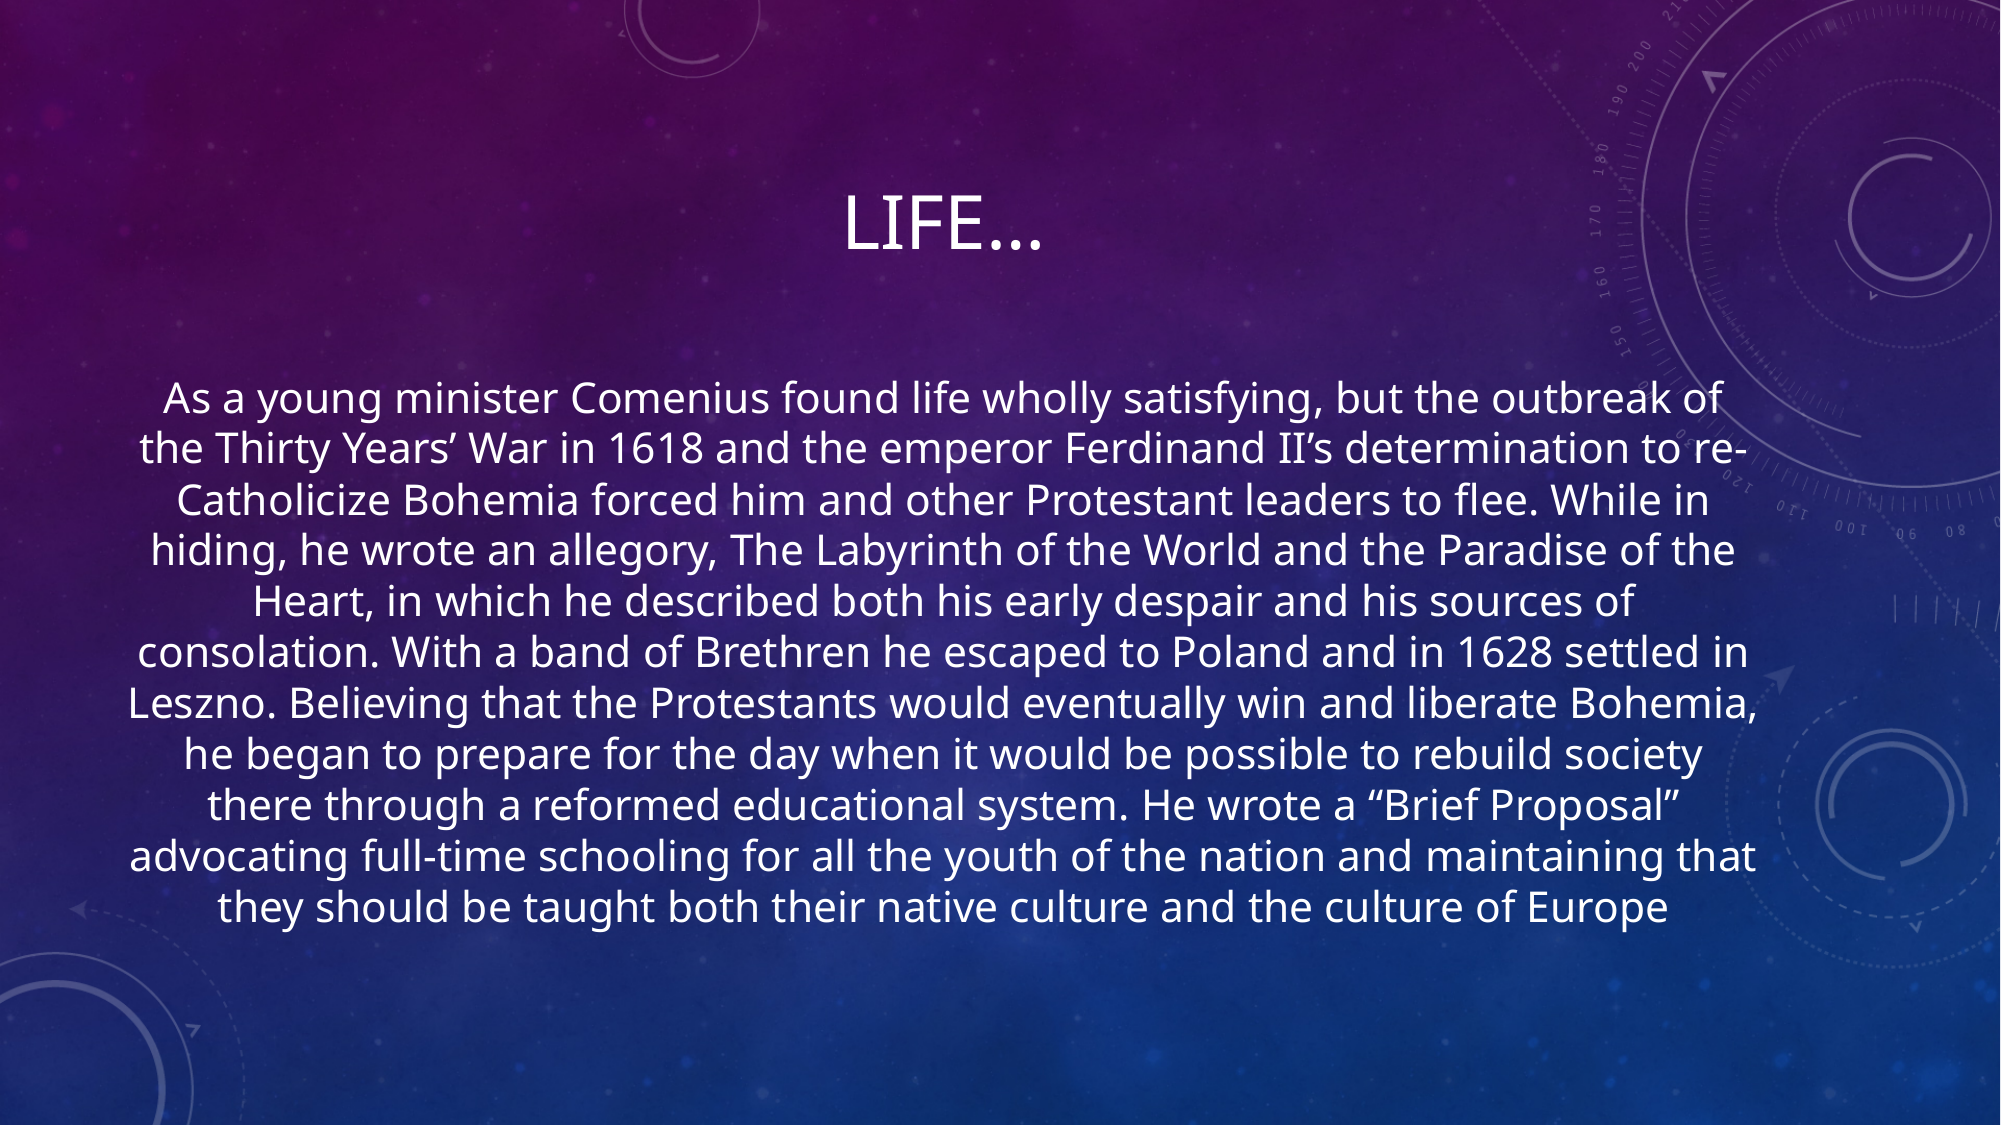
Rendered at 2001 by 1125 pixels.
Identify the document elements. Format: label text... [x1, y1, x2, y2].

list As a young minister Comenius found life wholly satisfying, but the outbreak of the Thirty Years’ War in 1618 and the emperor Ferdinand II’s determination to re-Catholicize Bohemia forced him and other Protestant leaders to flee. While in hiding, he wrote an allegory, The Labyrinth of the World and the Paradise of the Heart, in which he described both his early despair and his sources of consolation. With a band of Brethren he escaped to Poland and in 1628 settled in Leszno. Believing that the Protestants would eventually win and liberate Bohemia, he began to prepare for the day when it would be possible to rebuild society there through a reformed educational system. He wrote a “Brief Proposal” advocating full-time schooling for all the youth of the nation and maintaining that they should be taught both their native culture and the culture of Europe [112, 351, 1775, 950]
title Life… [112, 99, 1775, 339]
picture [0, 0, 2001, 1125]
